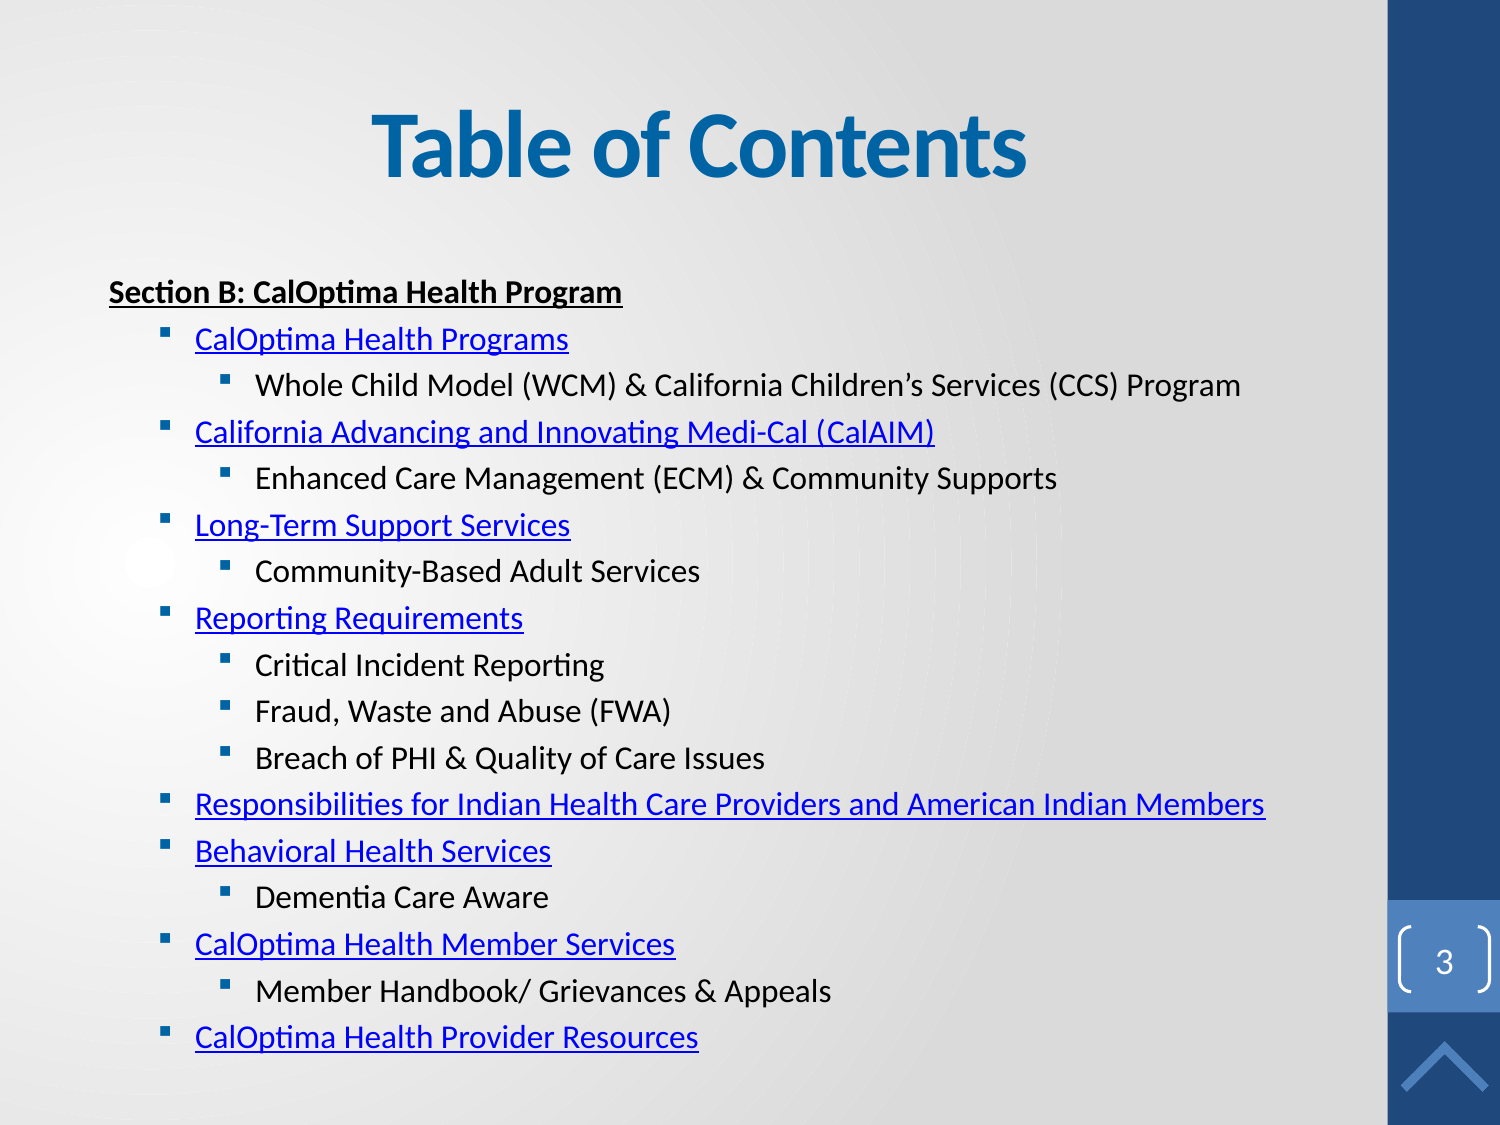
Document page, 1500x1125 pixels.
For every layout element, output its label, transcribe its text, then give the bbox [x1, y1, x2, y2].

slide_number 3 [1397, 925, 1492, 984]
picture [1368, 991, 1500, 1125]
list Section B: CalOptima Health Program CalOptima Health Programs Whole Child Model (WCM) & California Children’s Services (CCS) Program California Advancing and Innovating Medi-Cal (CalAIM) Enhanced Care Management (ECM) & Community Supports Long-Term Support Services Community-Based Adult Services Reporting Requirements Critical Incident Reporting Fraud, Waste and Abuse (FWA) Breach of PHI & Quality of Care Issues Responsibilities for Indian Health Care Providers and American Indian Members Behavioral Health Services Dementia Care Aware CalOptima Health Member Services Member Handbook/ Grievances & Appeals CalOptima Health Provider Resources [75, 262, 1325, 1050]
title Table of Contents [75, 45, 1325, 233]
